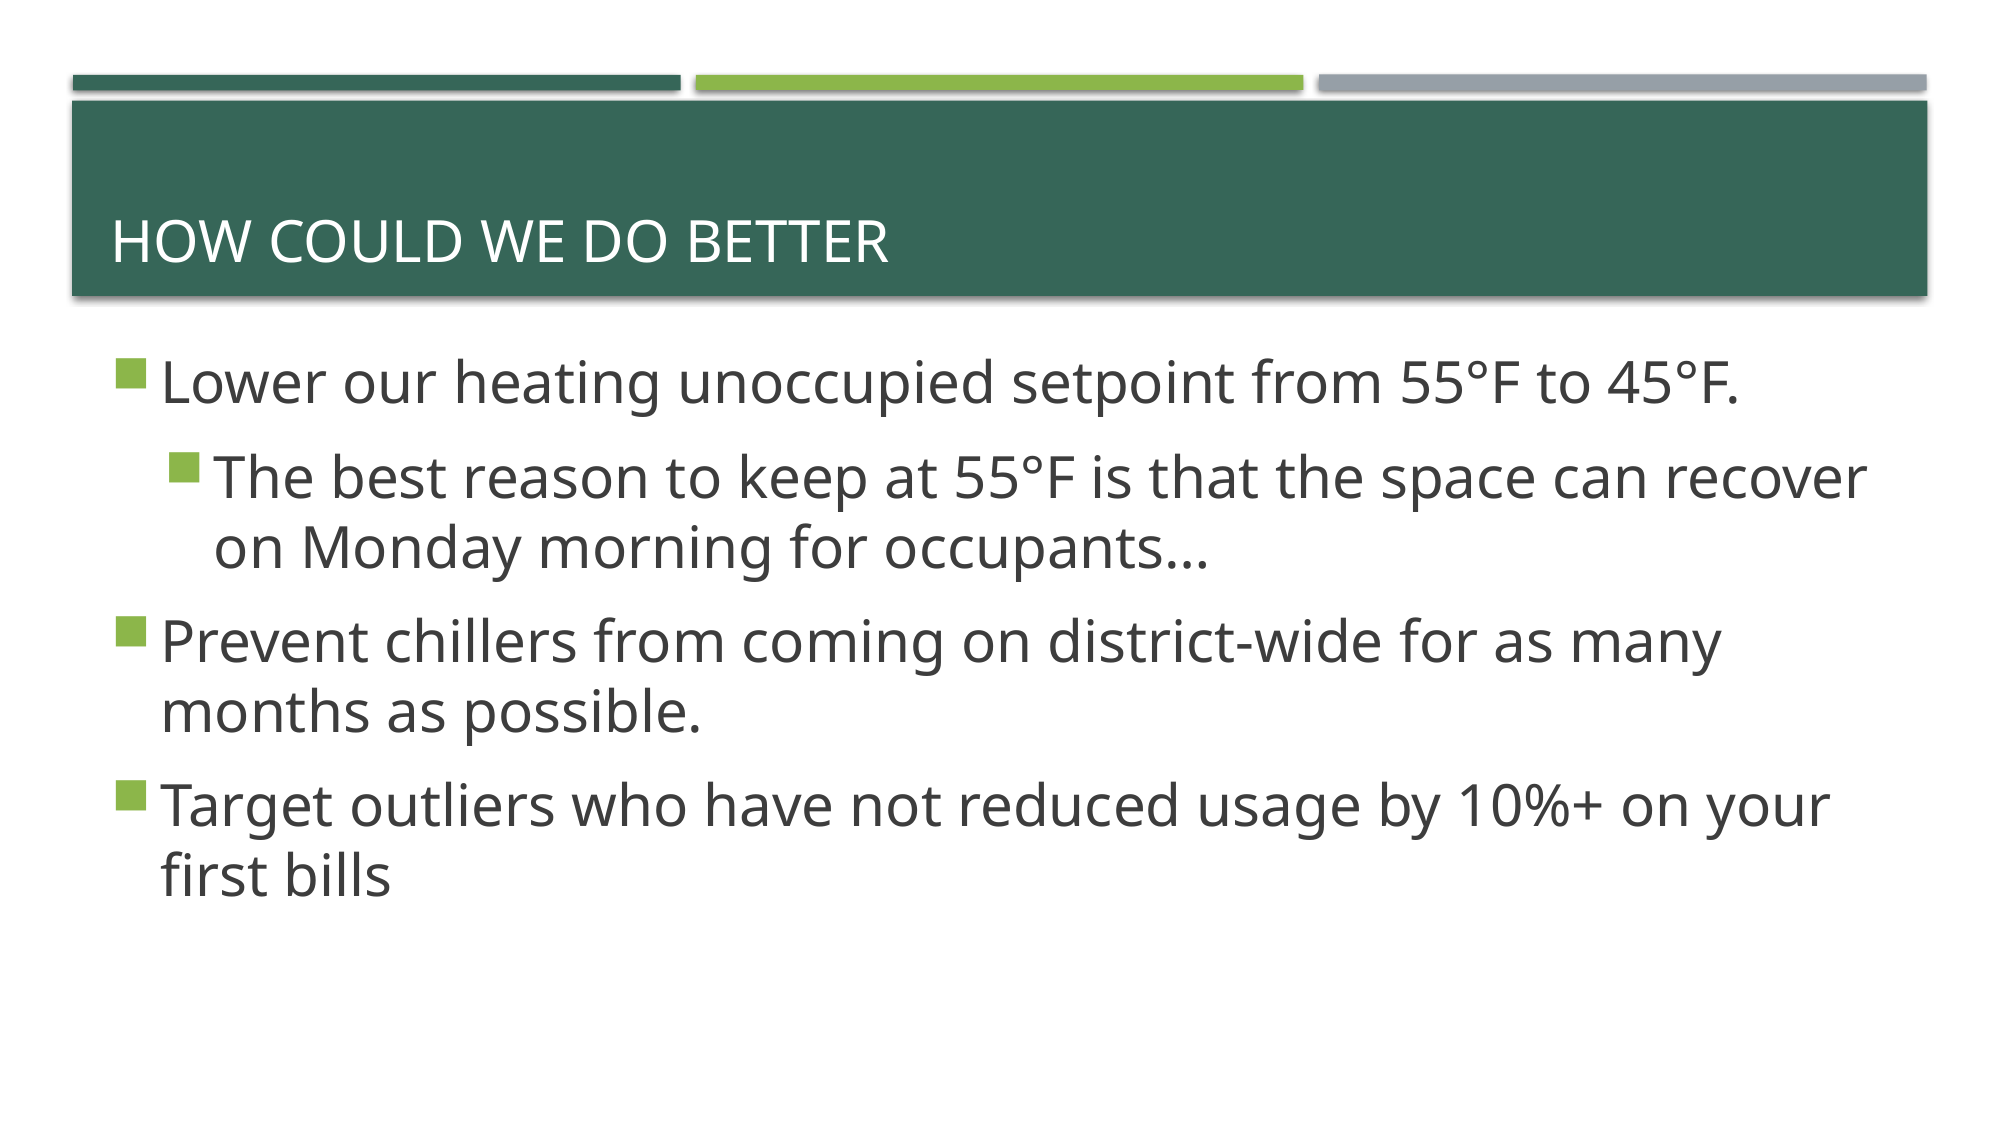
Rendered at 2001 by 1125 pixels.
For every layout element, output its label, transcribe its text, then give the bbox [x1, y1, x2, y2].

list Lower our heating unoccupied setpoint from 55°F to 45°F. The best reason to keep at 55°F is that the space can recover on Monday morning for occupants… Prevent chillers from coming on district-wide for as many months as possible. Target outliers who have not reduced usage by 10%+ on your first bills [95, 357, 1905, 962]
title How could we do better [95, 115, 1905, 282]
